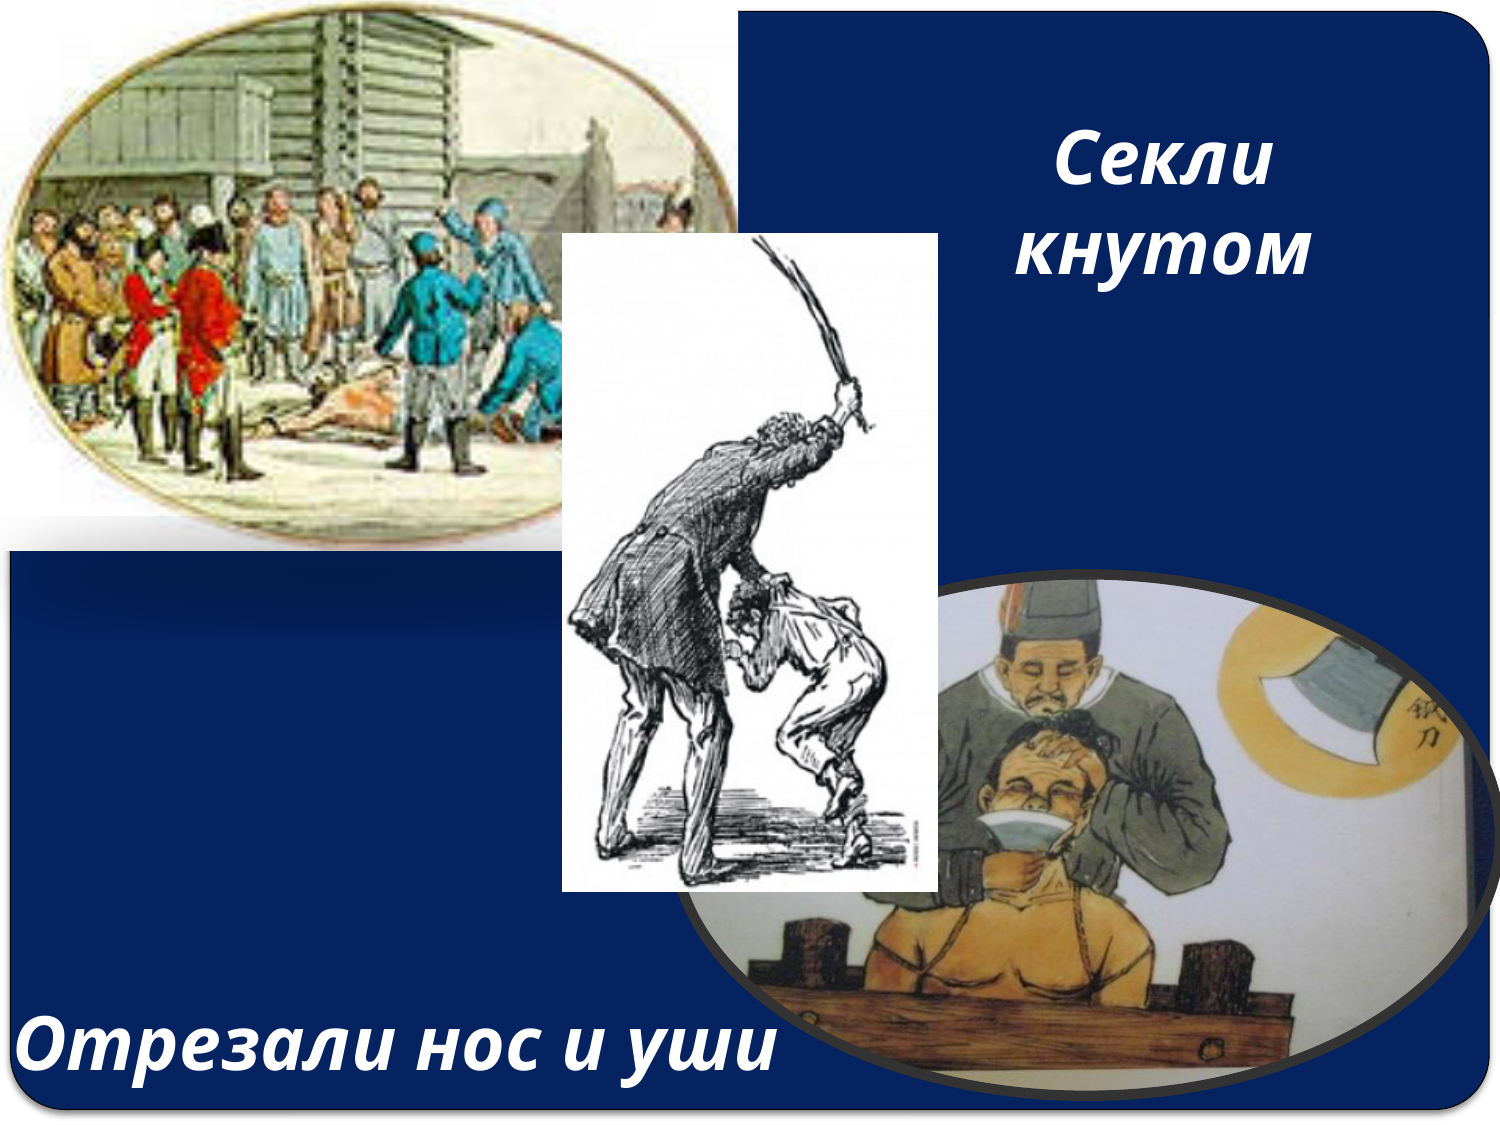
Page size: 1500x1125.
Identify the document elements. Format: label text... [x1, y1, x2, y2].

text_box Отрезали нос и уши [0, 987, 667, 1093]
text_box Секли кнутом [879, 101, 1447, 297]
picture [0, 0, 1500, 1097]
